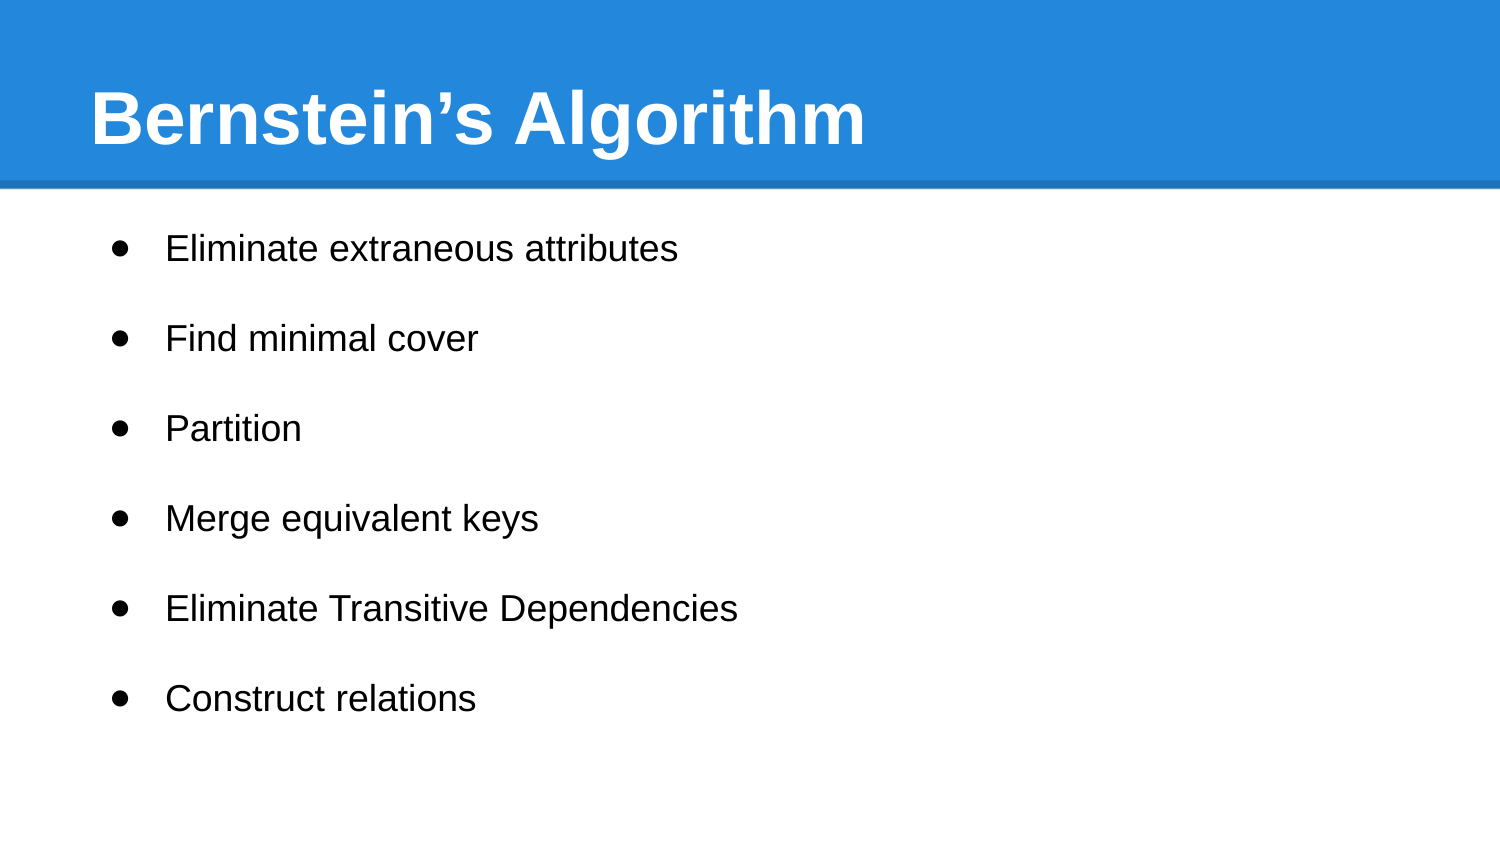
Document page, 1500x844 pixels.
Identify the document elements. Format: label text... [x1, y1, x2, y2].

title Bernstein’s Algorithm [75, 33, 1425, 175]
list Eliminate extraneous attributes Find minimal cover Partition Merge equivalent keys Eliminate Transitive Dependencies Construct relations [75, 209, 1425, 821]
